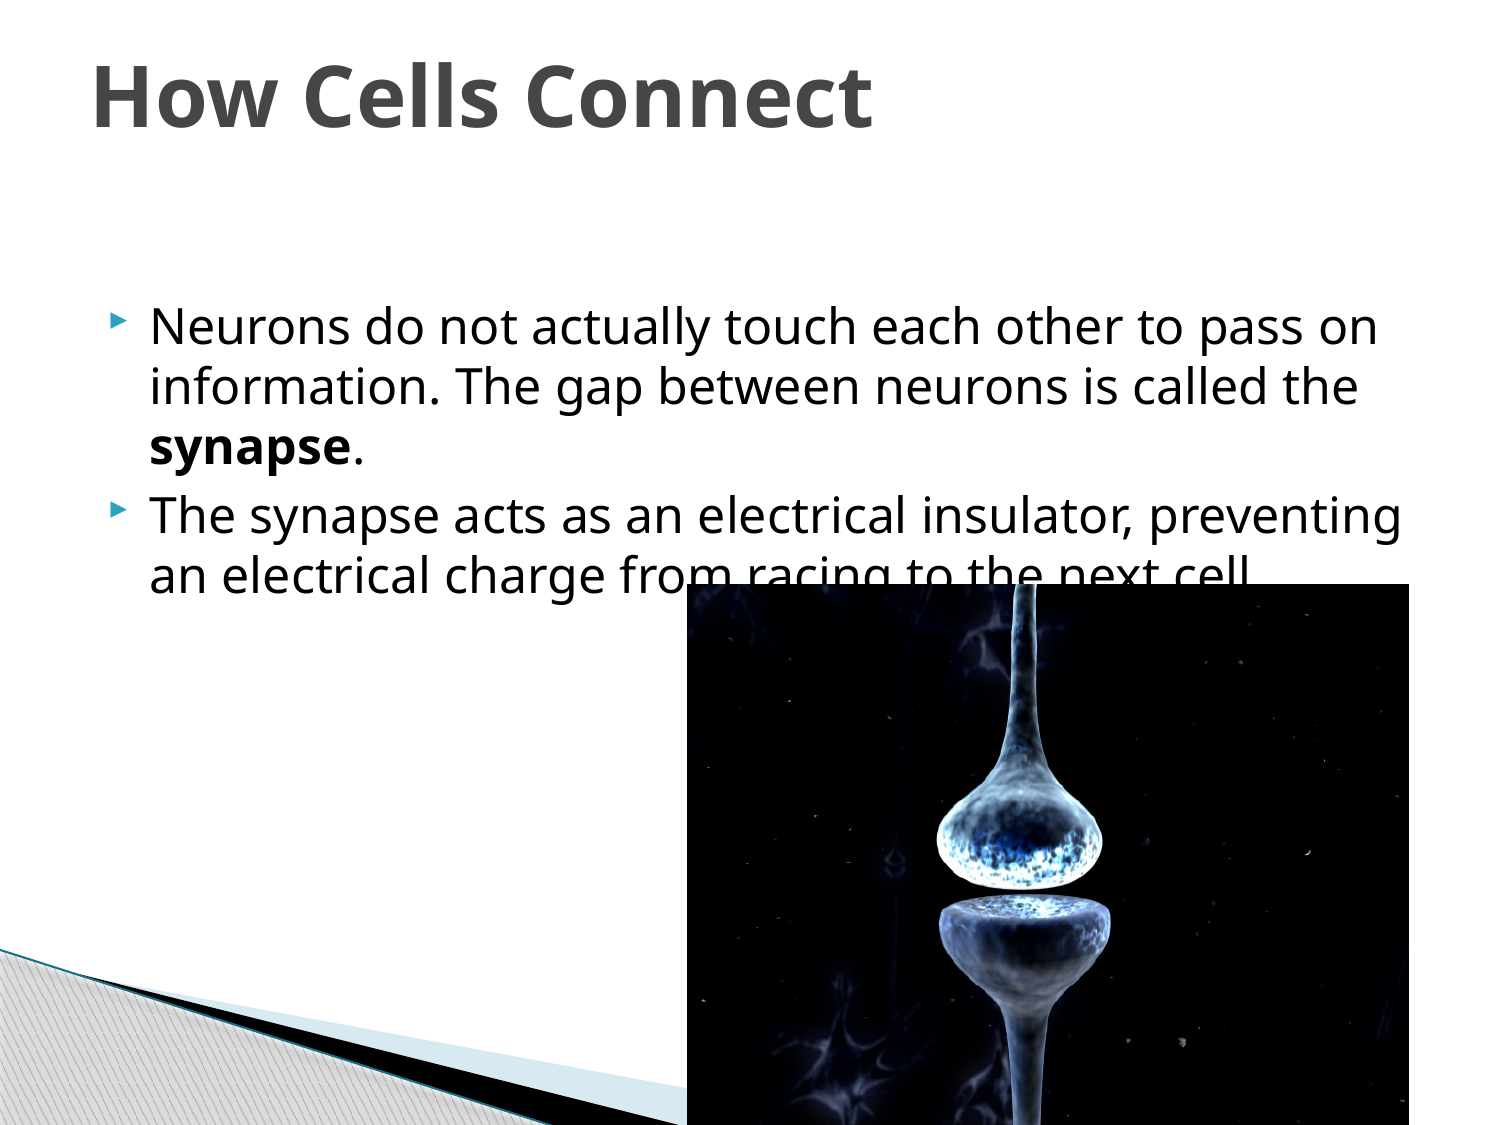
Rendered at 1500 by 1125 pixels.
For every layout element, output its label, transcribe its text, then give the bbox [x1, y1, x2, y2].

picture [687, 584, 1409, 1125]
list Neurons do not actually touch each other to pass on information. The gap between neurons is called the synapse. The synapse acts as an electrical insulator, preventing an electrical charge from racing to the next cell. [75, 287, 1425, 1030]
title How Cells Connect [75, 0, 1425, 188]
